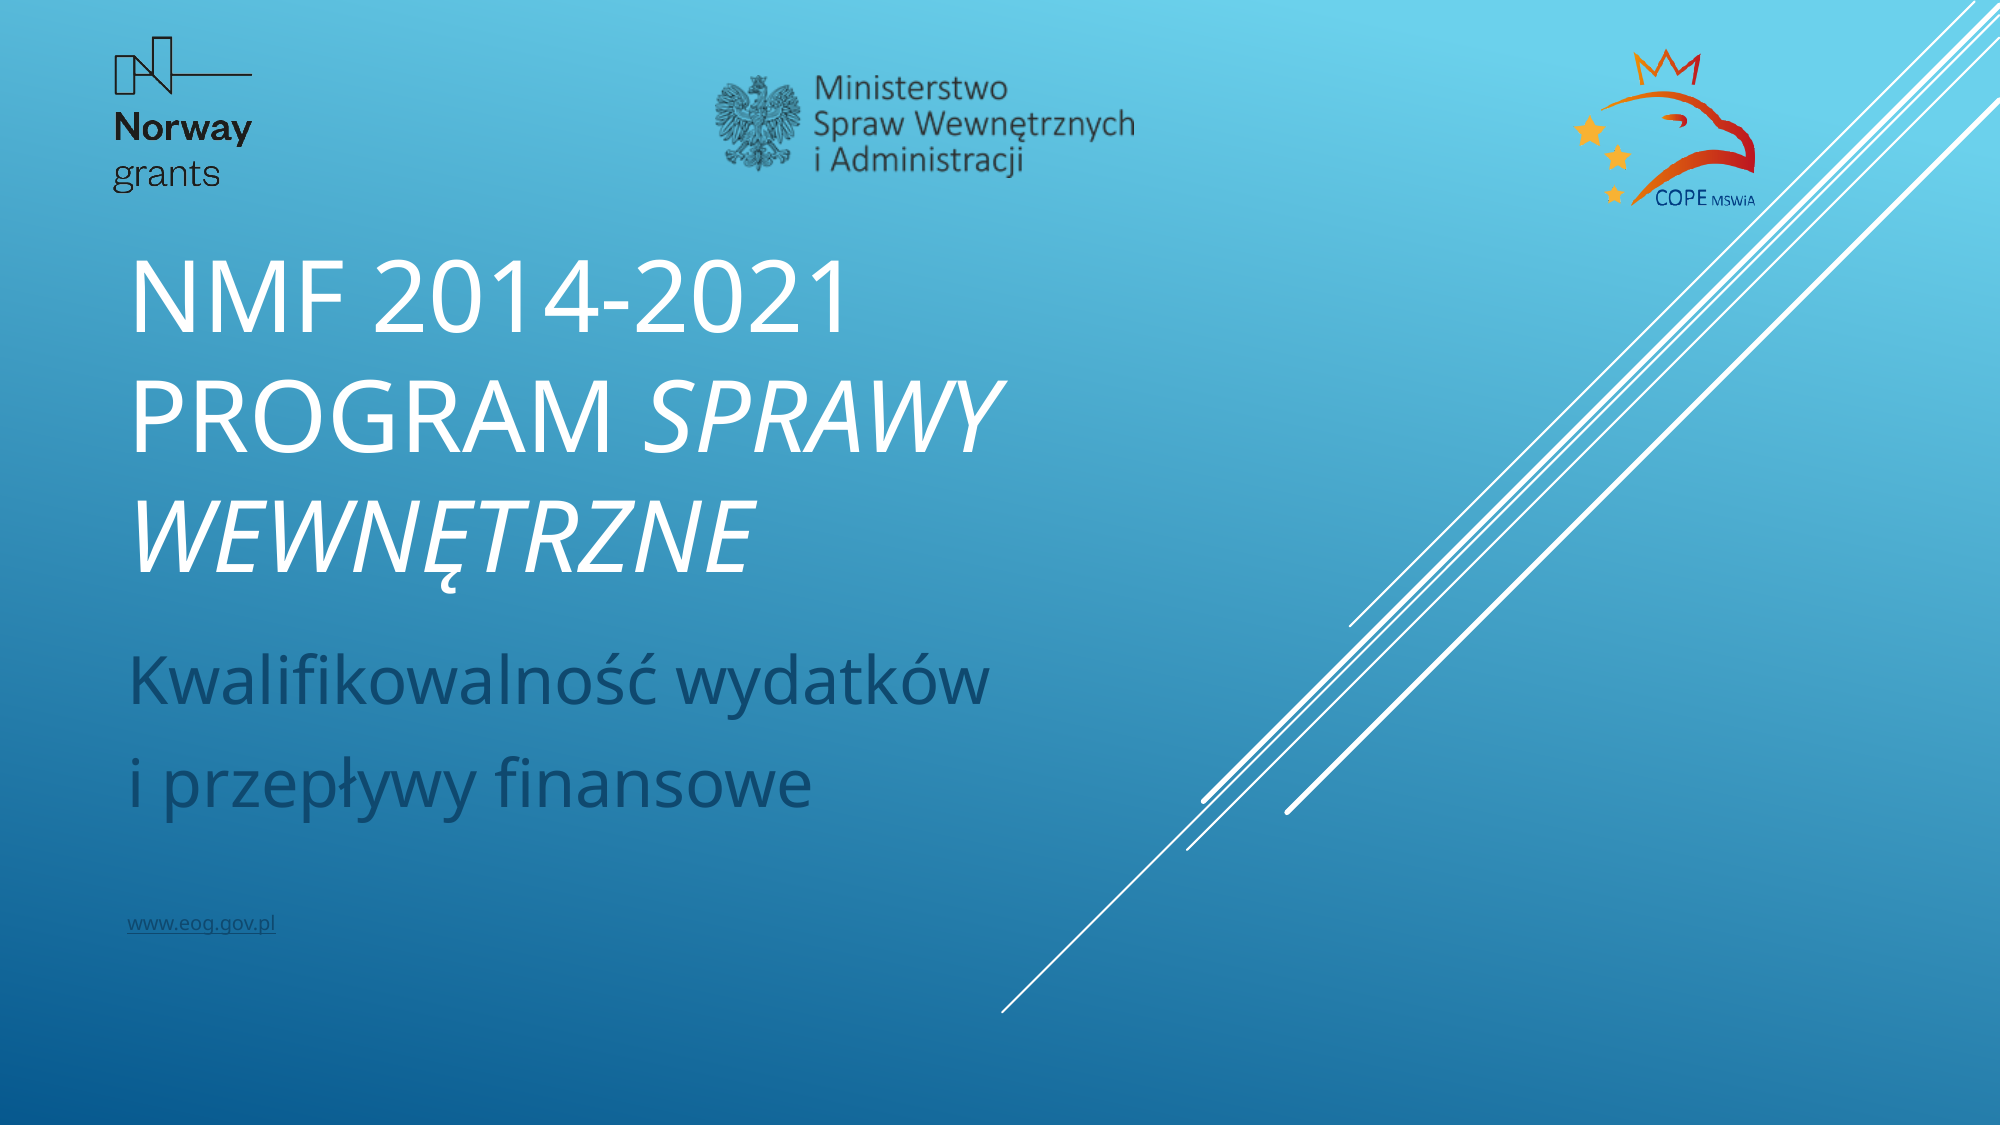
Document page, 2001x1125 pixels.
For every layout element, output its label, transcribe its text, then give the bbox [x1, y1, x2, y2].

picture [111, 36, 253, 194]
picture [1572, 48, 1755, 206]
subtitle Kwalifikowalność wydatków i przepływy finansowe www.eog.gov.pl [112, 630, 1163, 950]
title NMF 2014-2021 Program sprawy wewnętrzne [112, 224, 1425, 600]
picture [715, 75, 1134, 178]
